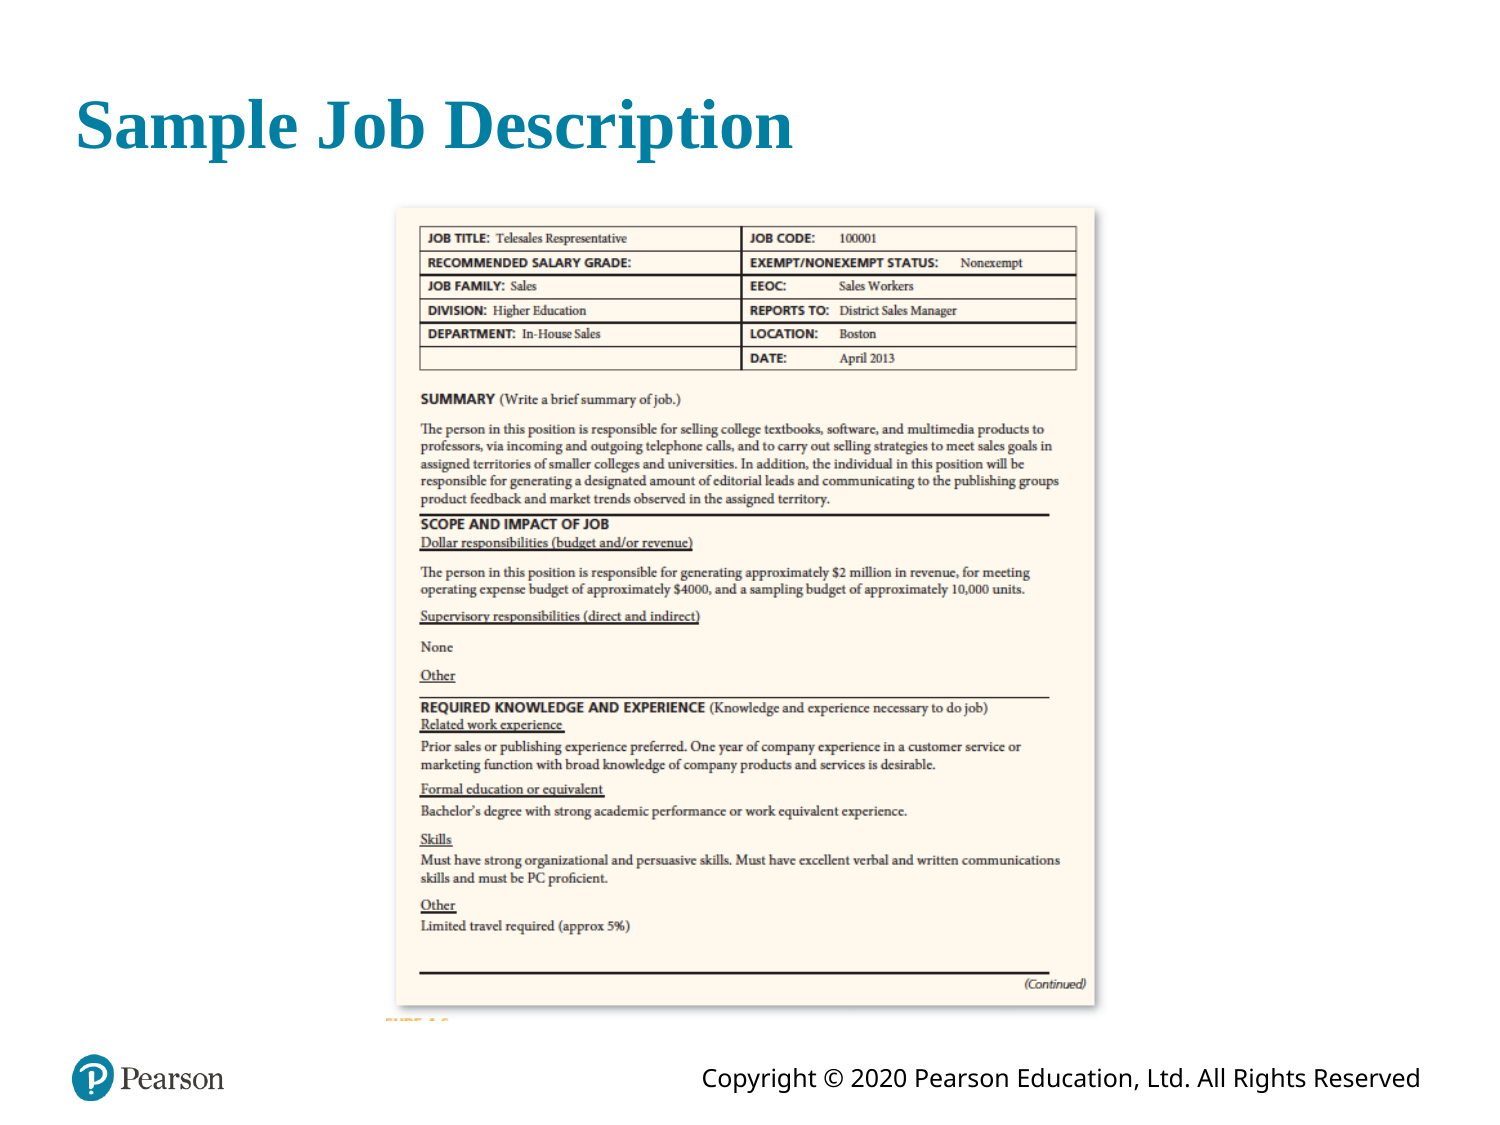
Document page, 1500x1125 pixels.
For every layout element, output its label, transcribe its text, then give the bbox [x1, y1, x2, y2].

picture [99, 1054, 224, 1101]
title Sample Job Description [75, 35, 1425, 163]
picture [72, 1054, 89, 1072]
picture [81, 1064, 107, 1089]
picture [72, 1087, 83, 1101]
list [385, 199, 1114, 1021]
